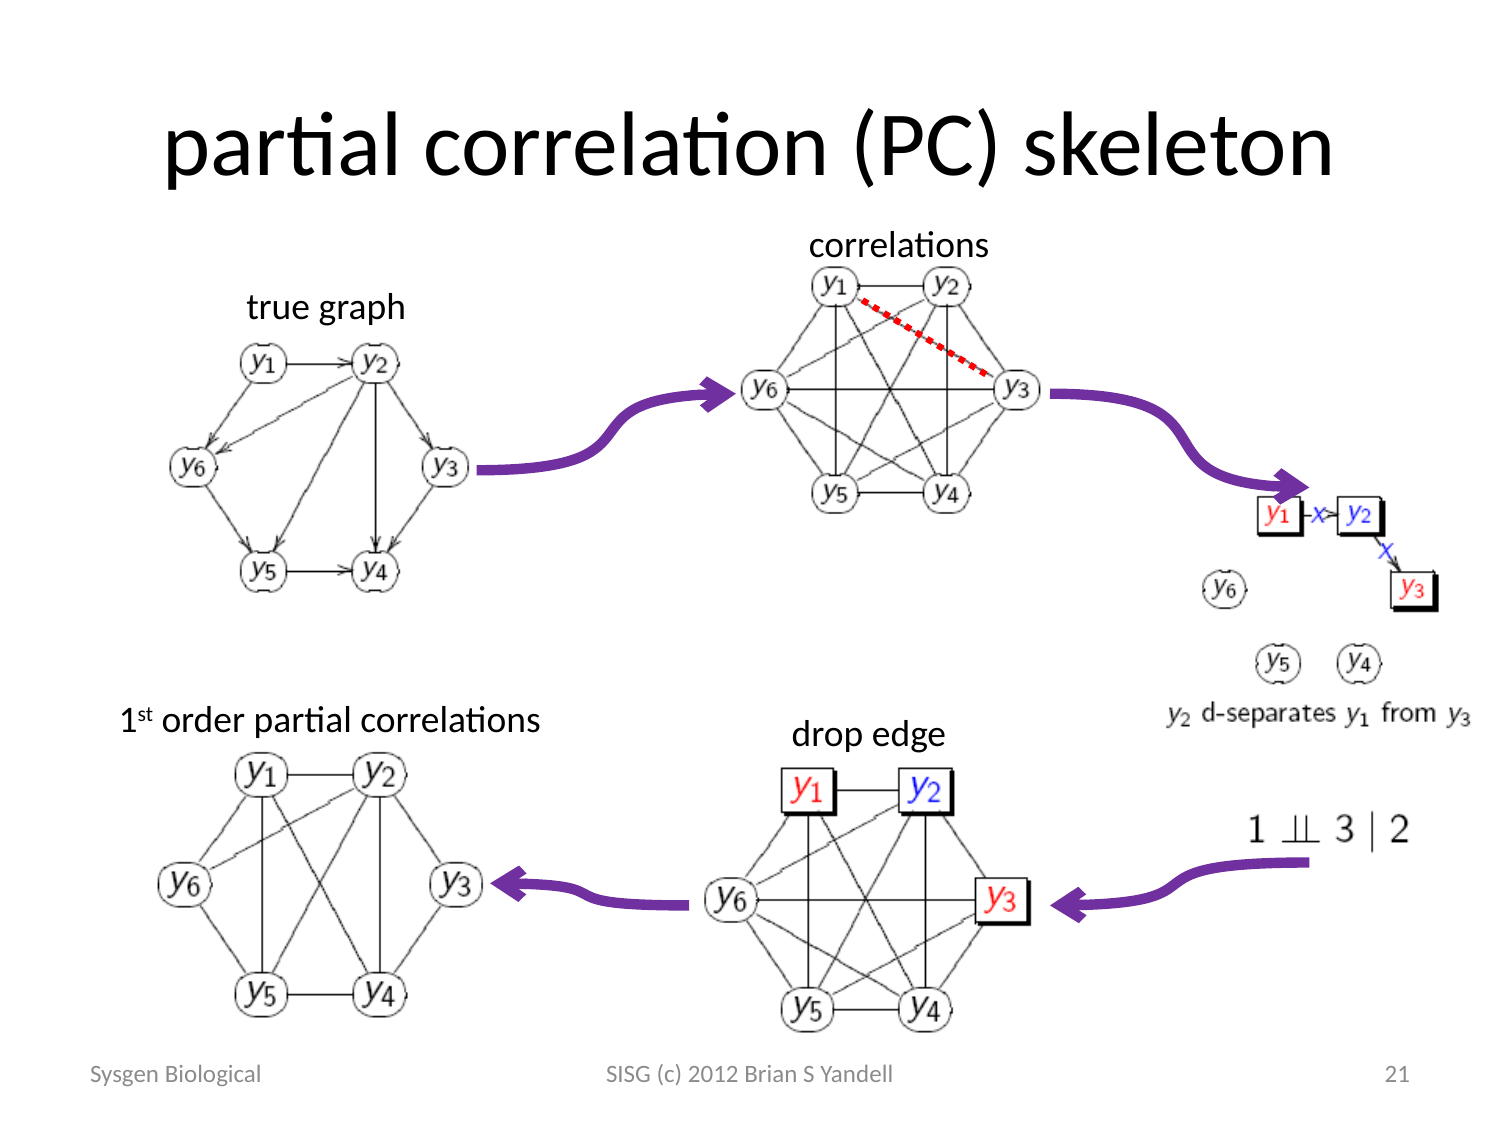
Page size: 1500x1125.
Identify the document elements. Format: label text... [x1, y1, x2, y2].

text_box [862, 299, 988, 376]
picture [735, 262, 1051, 526]
text_box correlations [794, 212, 1005, 260]
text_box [1049, 393, 1310, 488]
picture [147, 743, 491, 1024]
title partial correlation (PC) skeleton [75, 45, 1425, 233]
picture [688, 760, 1051, 1051]
slide_number Sysgen Biological [75, 1042, 425, 1103]
text_box drop edge [776, 701, 962, 759]
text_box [489, 883, 690, 906]
text_box 1st order partial correlations [103, 687, 557, 748]
text_box true graph [231, 274, 422, 335]
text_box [1157, 753, 1202, 1014]
slide_number 21 [1074, 1042, 1425, 1103]
picture [162, 337, 477, 604]
footer SISG (c) 2012 Brian S Yandell [512, 1042, 988, 1103]
picture [1118, 487, 1500, 863]
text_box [476, 393, 737, 471]
